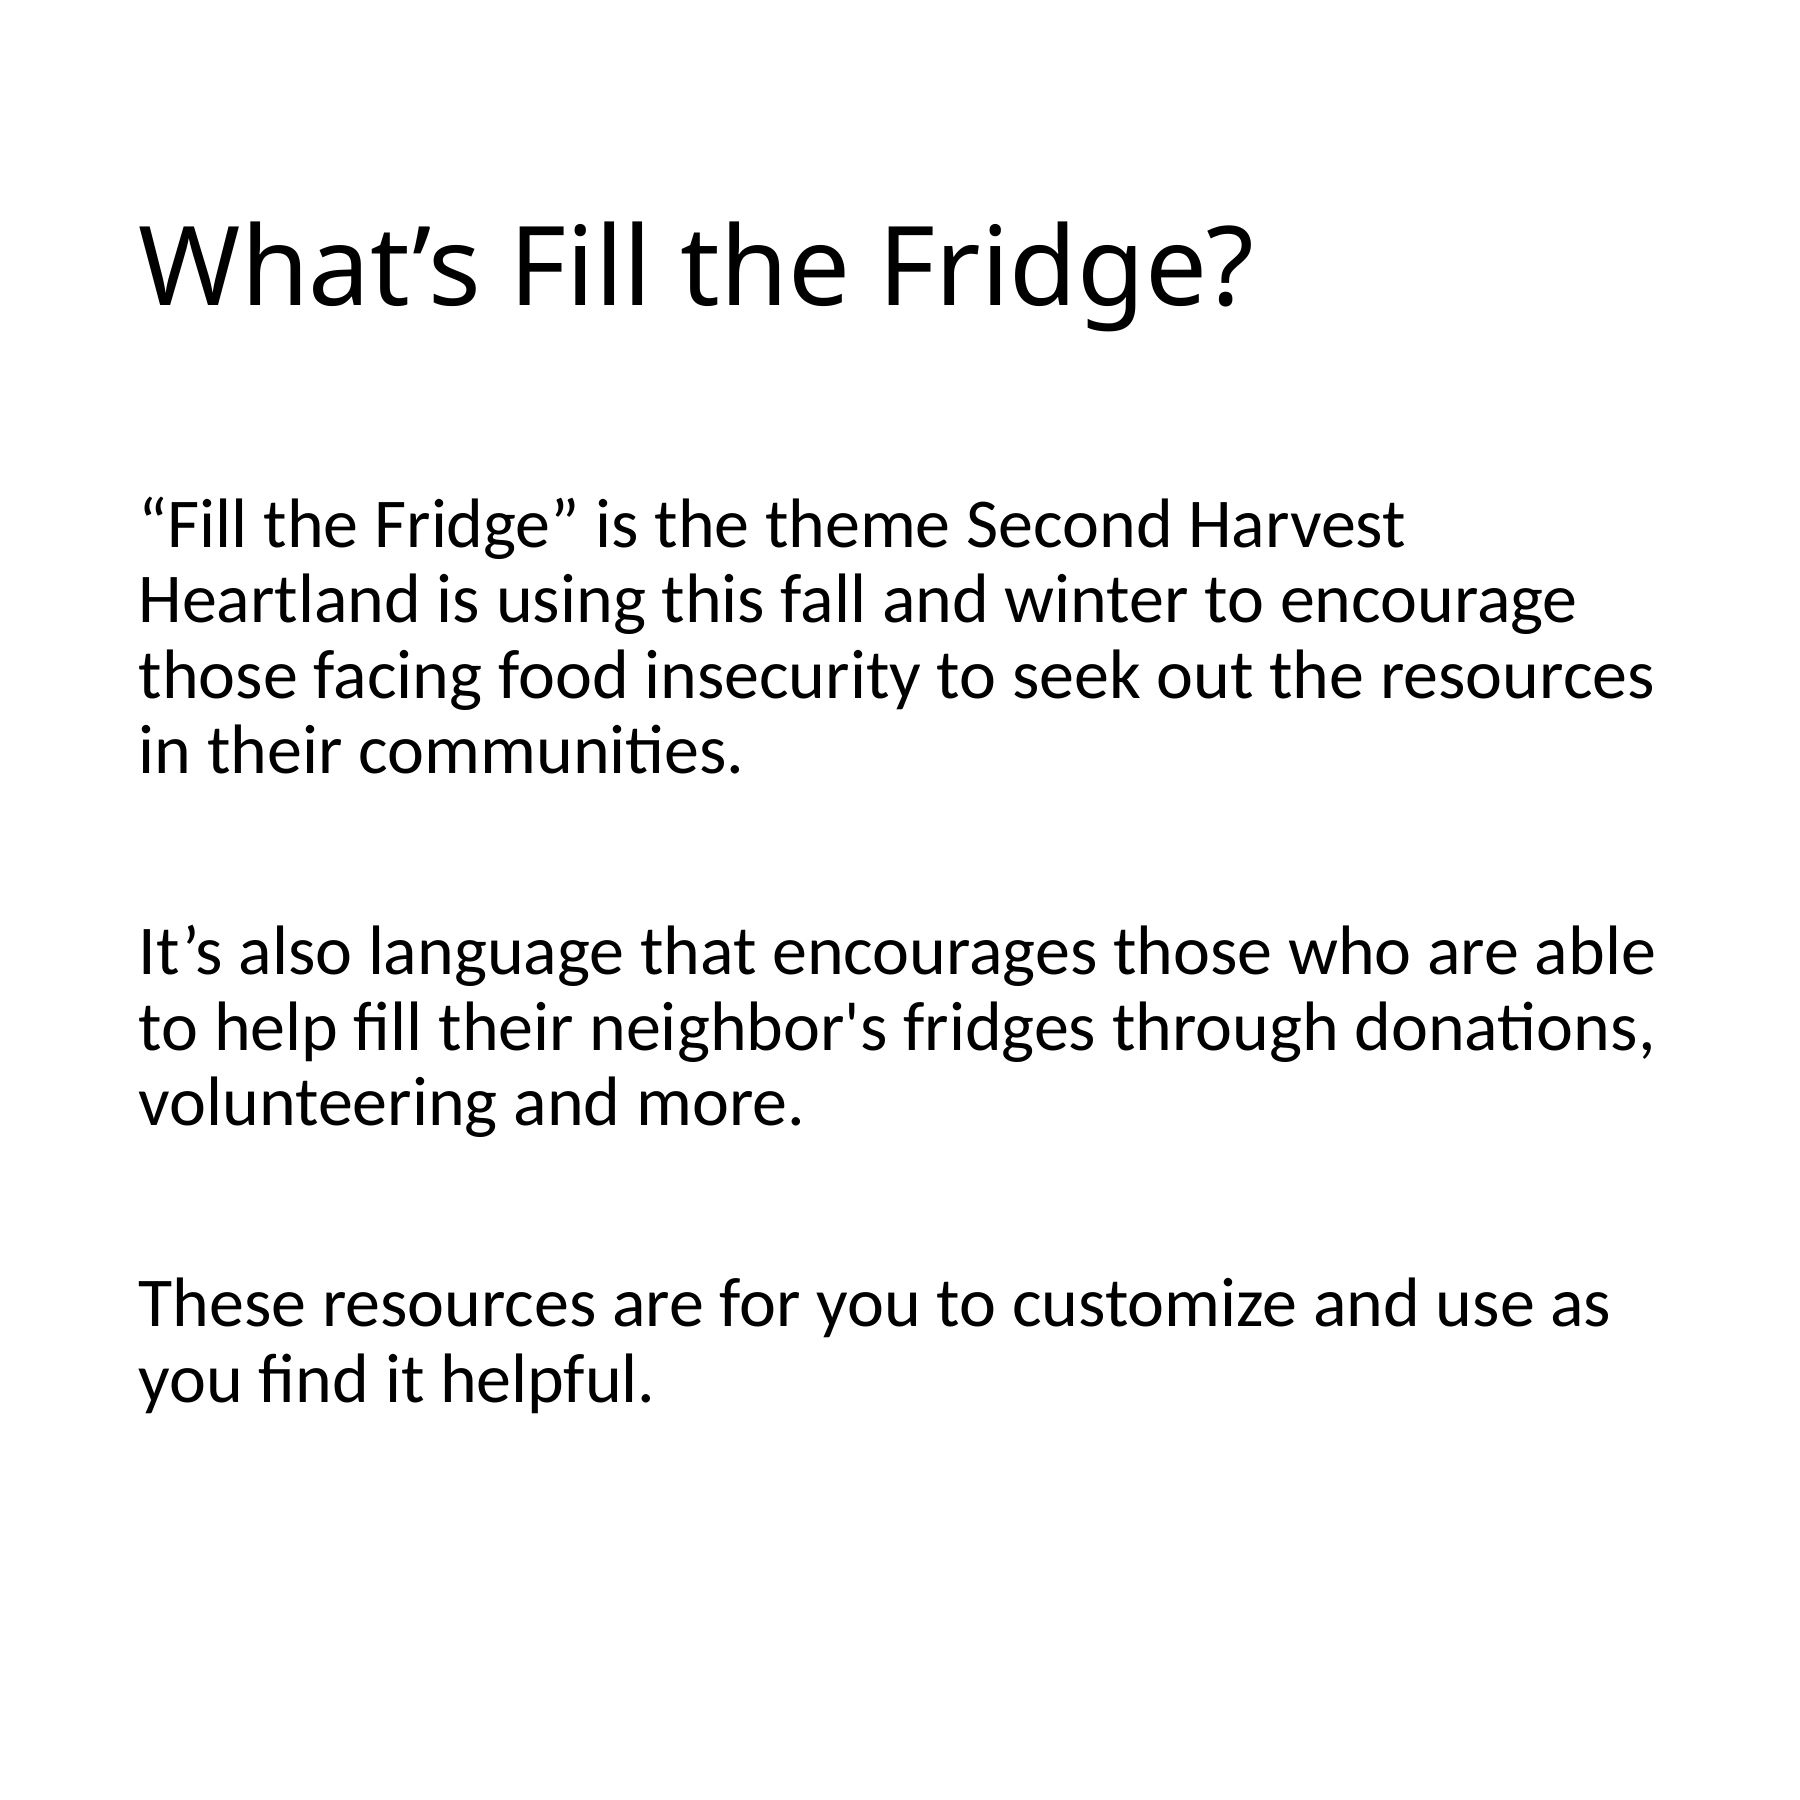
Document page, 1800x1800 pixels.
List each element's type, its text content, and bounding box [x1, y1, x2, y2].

title What’s Fill the Fridge? [123, 95, 1677, 444]
list “Fill the Fridge” is the theme Second Harvest Heartland is using this fall and winter to encourage those facing food insecurity to seek out the resources in their communities. It’s also language that encourages those who are able to help fill their neighbor's fridges through donations, volunteering and more. These resources are for you to customize and use as you find it helpful. [123, 479, 1677, 1622]
